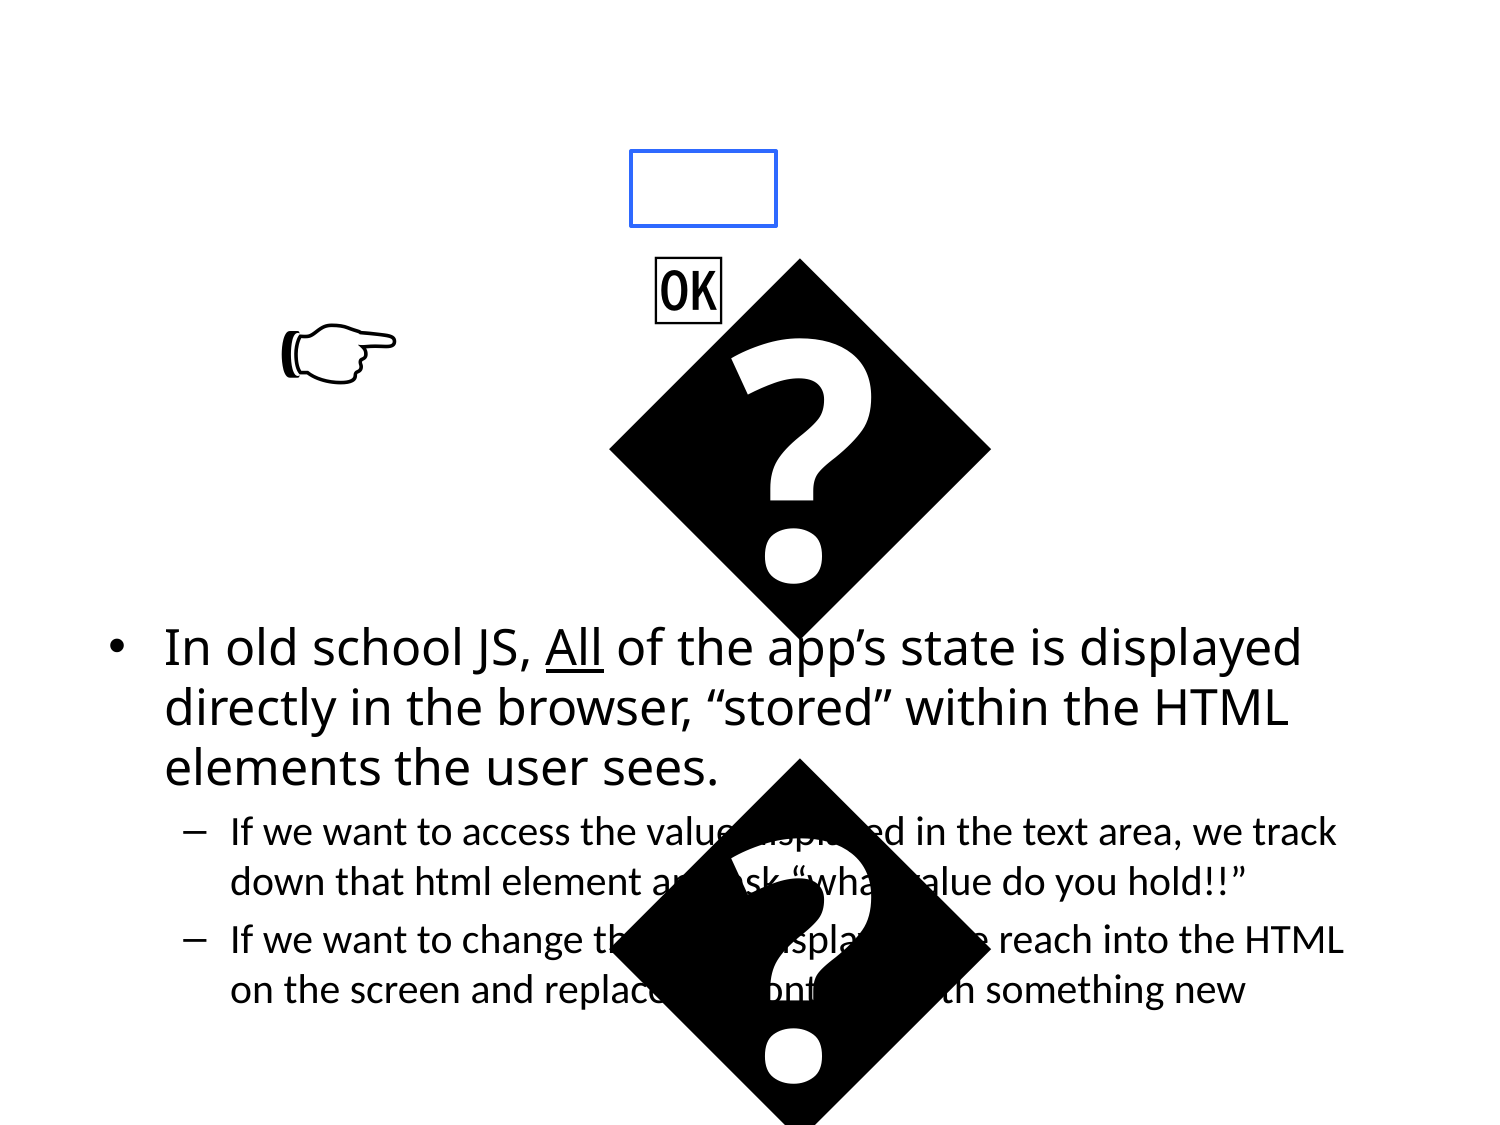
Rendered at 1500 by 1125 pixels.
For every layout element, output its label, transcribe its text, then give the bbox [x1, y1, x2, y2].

text_box In old school JS, All of the app’s state is displayed directly in the browser, “stored” within the HTML elements the user sees. If we want to access the value displayed in the text area, we track down that html element and ask “what value do you hold!!” If we want to change the value displayed, we reach into the HTML on the screen and replace the contents with something new [93, 608, 1407, 1018]
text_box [577, 150, 1013, 672]
text_box 🧑‍💻 [131, 107, 375, 363]
text_box 👉 [263, 274, 416, 410]
